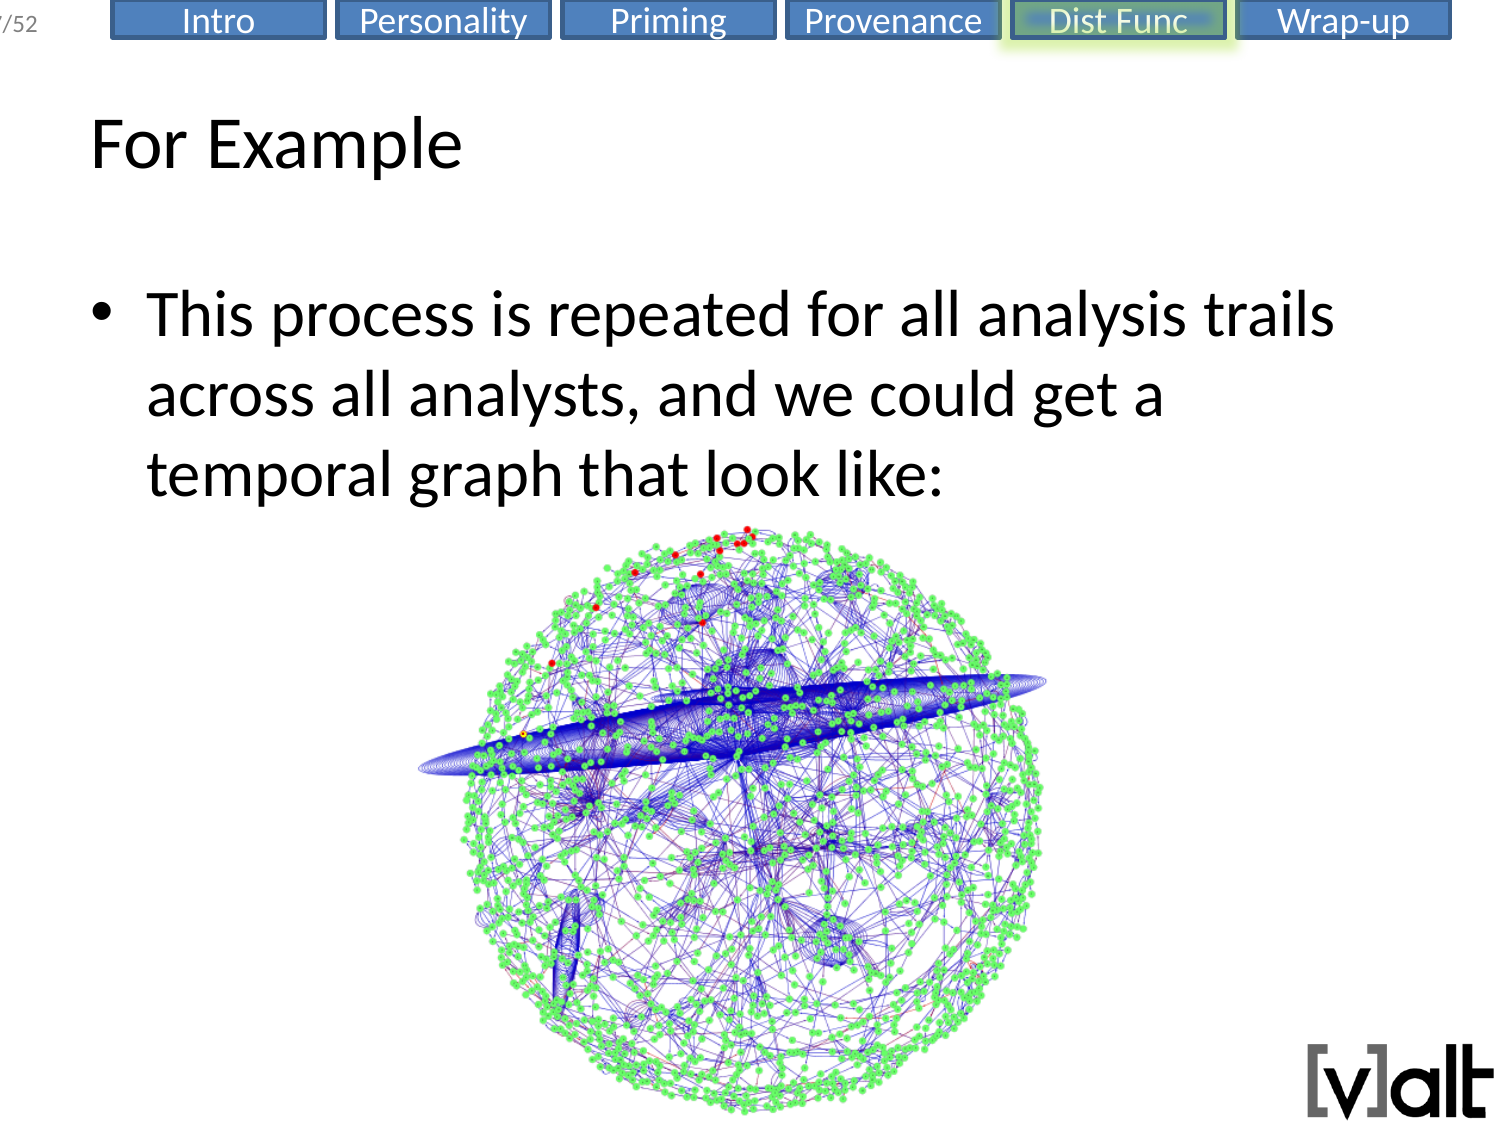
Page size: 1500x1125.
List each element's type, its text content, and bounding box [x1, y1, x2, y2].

picture [404, 512, 1076, 1125]
list This process is repeated for all analysis trails across all analysts, and we could get a temporal graph that look like: [75, 262, 1425, 1005]
title For Example [75, 45, 1425, 233]
text_box [1010, 0, 1227, 40]
picture [1299, 1034, 1500, 1125]
